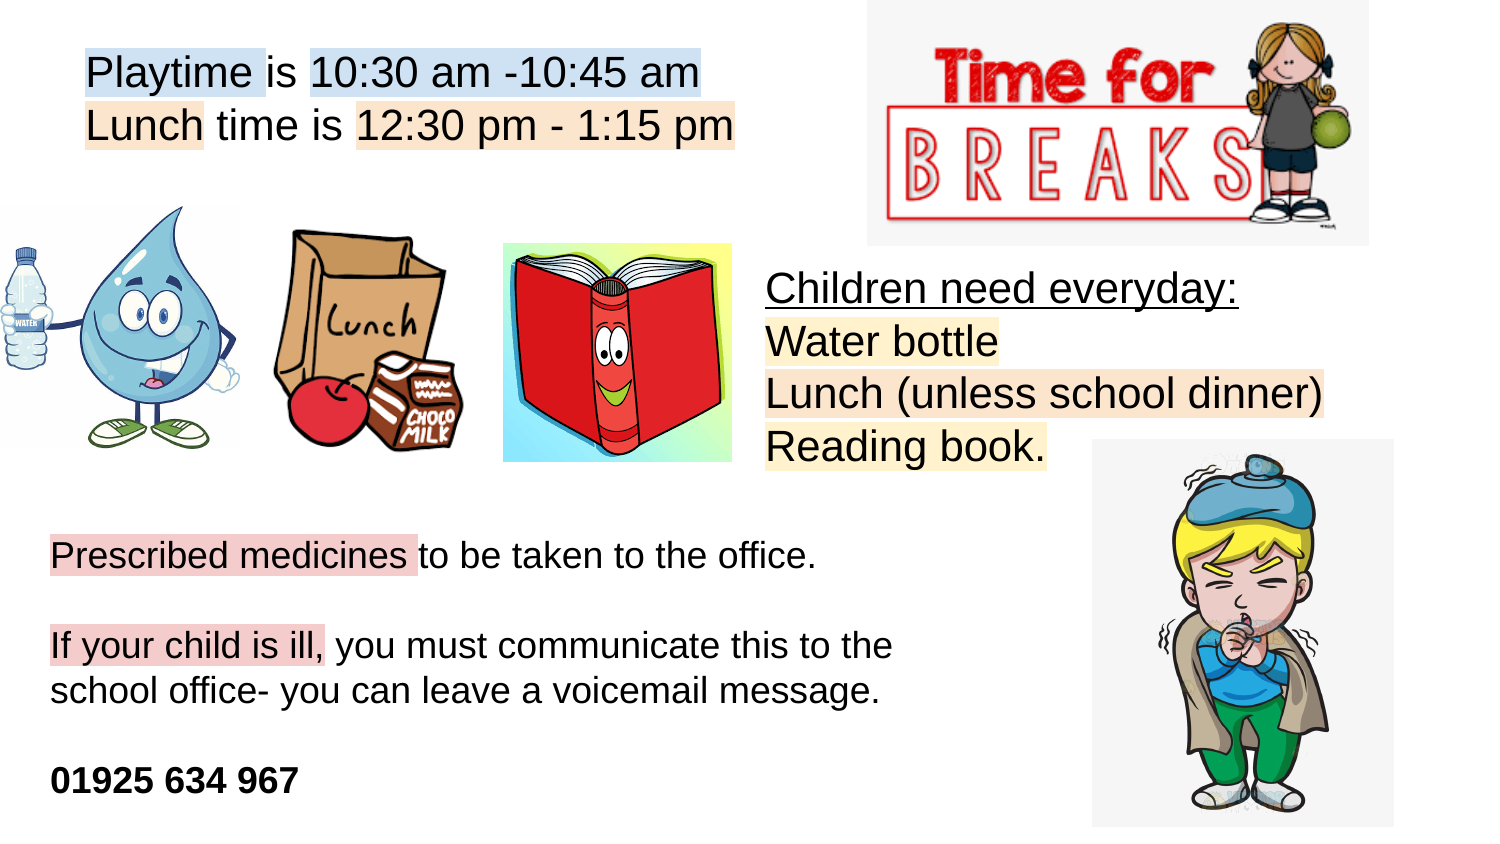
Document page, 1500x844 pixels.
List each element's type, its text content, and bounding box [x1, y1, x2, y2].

picture [503, 242, 733, 462]
text_box Playtime is 10:30 am -10:45 am Lunch time is 12:30 pm - 1:15 pm [70, 29, 789, 164]
picture [246, 220, 488, 461]
picture [1092, 439, 1394, 827]
text_box Children need everyday: Water bottle Lunch (unless school dinner) Reading book. [750, 245, 1344, 486]
text_box Prescribed medicines to be taken to the office. If your child is ill, you must communicate this to the school office- you can leave a voicemail message. 01925 634 967 [35, 515, 971, 816]
picture [0, 206, 241, 450]
picture [866, 0, 1369, 246]
